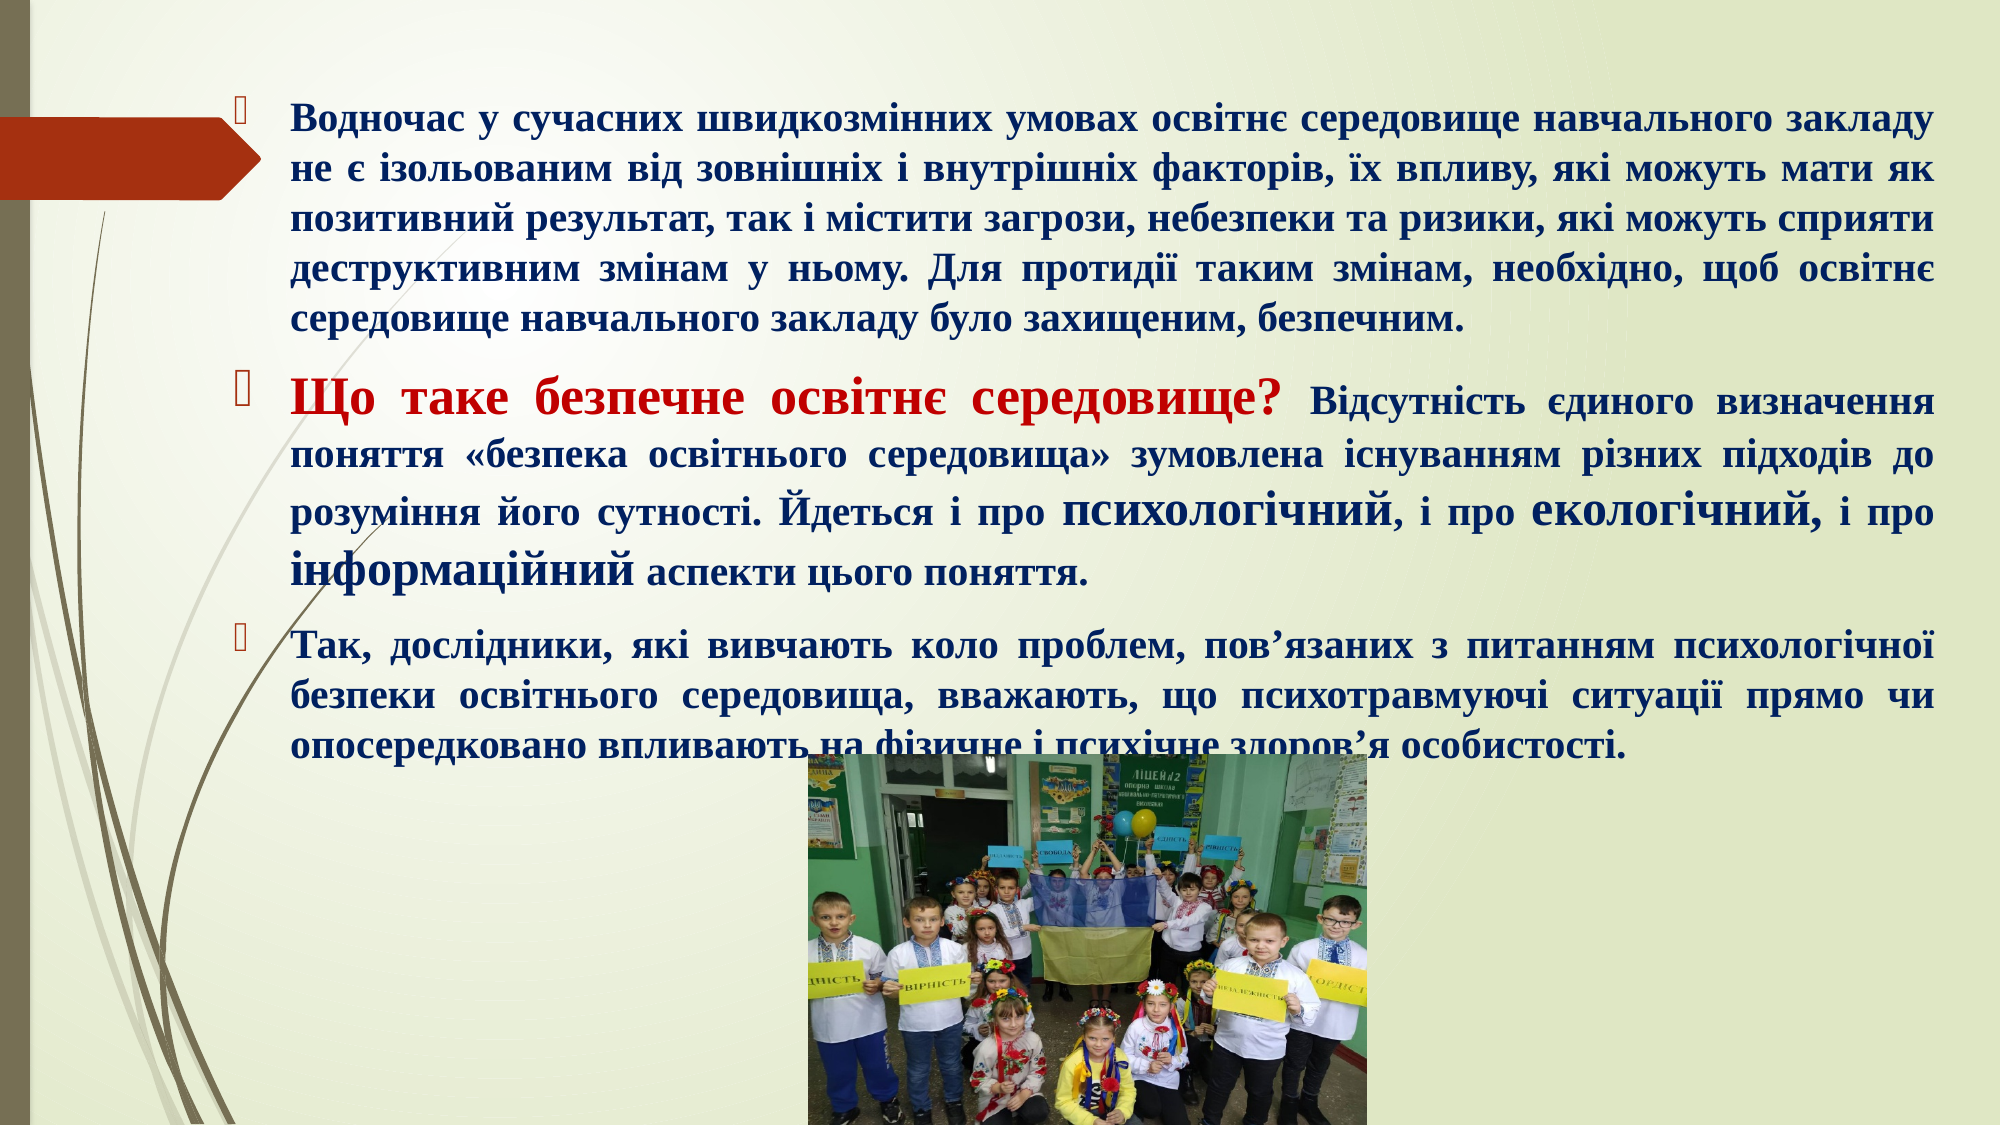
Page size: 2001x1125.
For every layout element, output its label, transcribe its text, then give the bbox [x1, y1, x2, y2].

picture [808, 753, 1367, 1125]
list Водночас у сучасних швидкозмінних умовах освітнє середовище навчального закладу не є ізольованим від зовнішніх і внутрішніх факторів, їх впливу, які можуть мати як позитивний результат, так і містити загрози, небезпеки та ризики, які можуть сприяти деструктивним змінам у ньому. Для протидії таким змінам, необхідно, щоб освітнє середовище навчального закладу було захищеним, безпечним. Що таке безпечне освітнє середовище? Відсутність єдиного визначення поняття «безпека освітнього середовища» зумовлена існуванням різних підходів до розуміння його сутності. Йдеться і про психологічний, і про екологічний, і про інформаційний аспекти цього поняття. Так, дослідники, які вивчають коло проблем, пов’язаних з питанням психологічної безпеки освітнього середовища, вважають, що психотравмуючі ситуації прямо чи опосередковано впливають на фізичне і психічне здоров’я особистості. [218, 81, 1950, 970]
